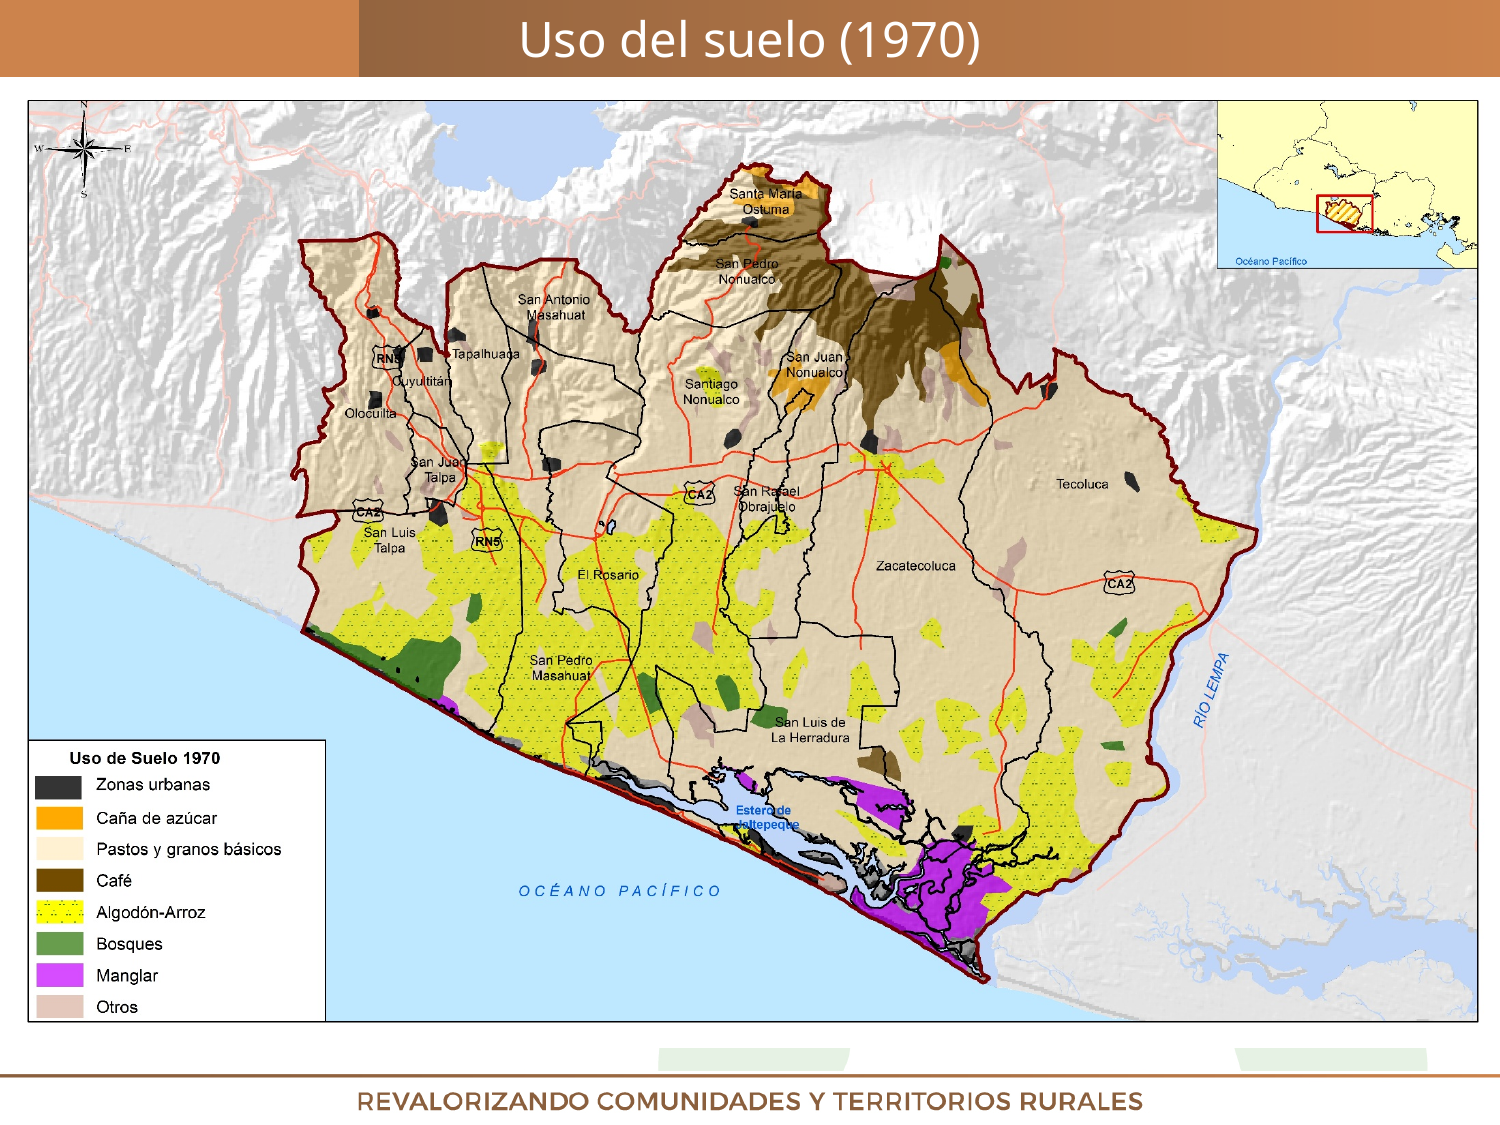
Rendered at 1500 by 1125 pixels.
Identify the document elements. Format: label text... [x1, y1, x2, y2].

picture [0, 77, 1500, 1125]
title Uso del suelo (1970) [0, 1, 1500, 77]
